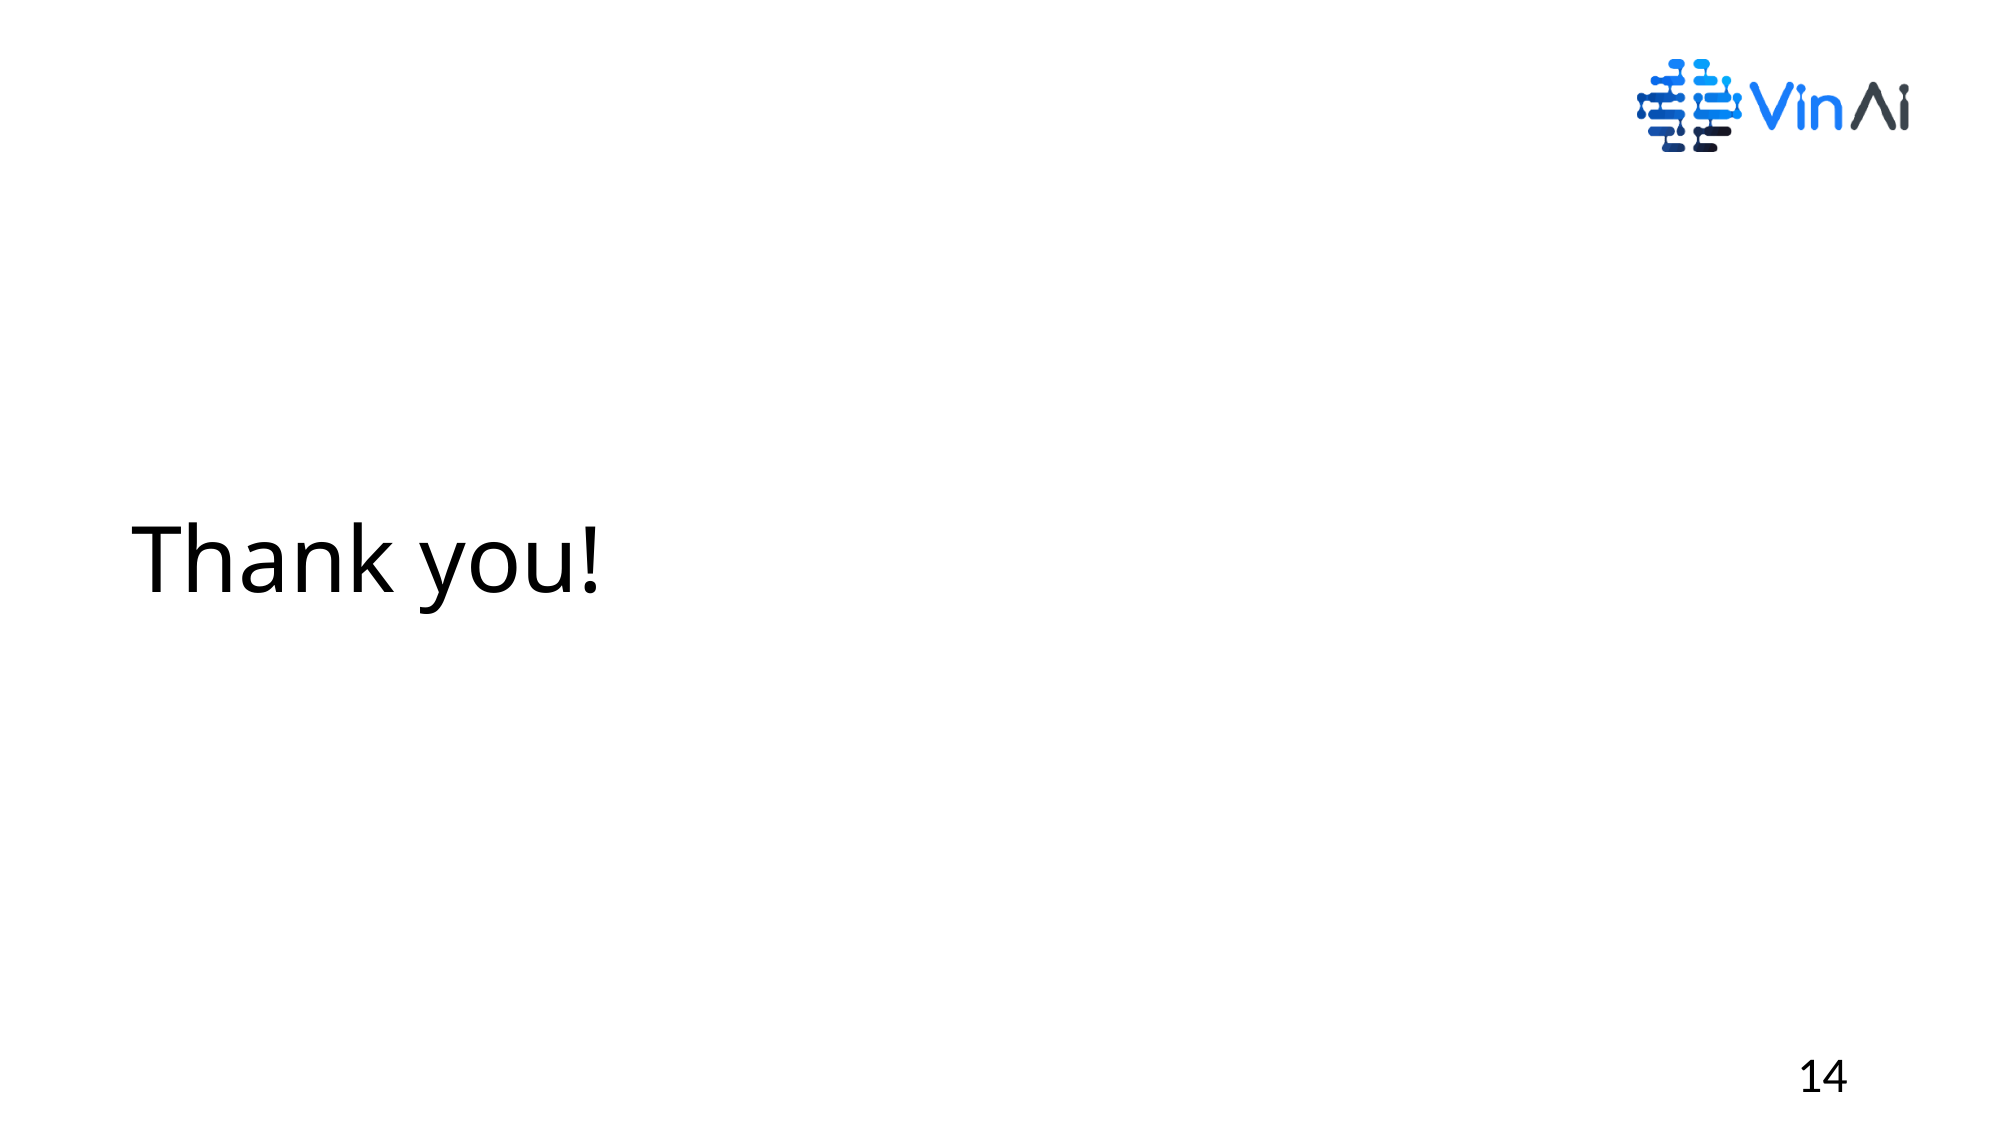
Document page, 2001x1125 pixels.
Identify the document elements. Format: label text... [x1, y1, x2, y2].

slide_number 14 [1412, 1042, 1863, 1103]
title Thank you! [116, 453, 1049, 672]
picture [1637, 59, 1909, 152]
